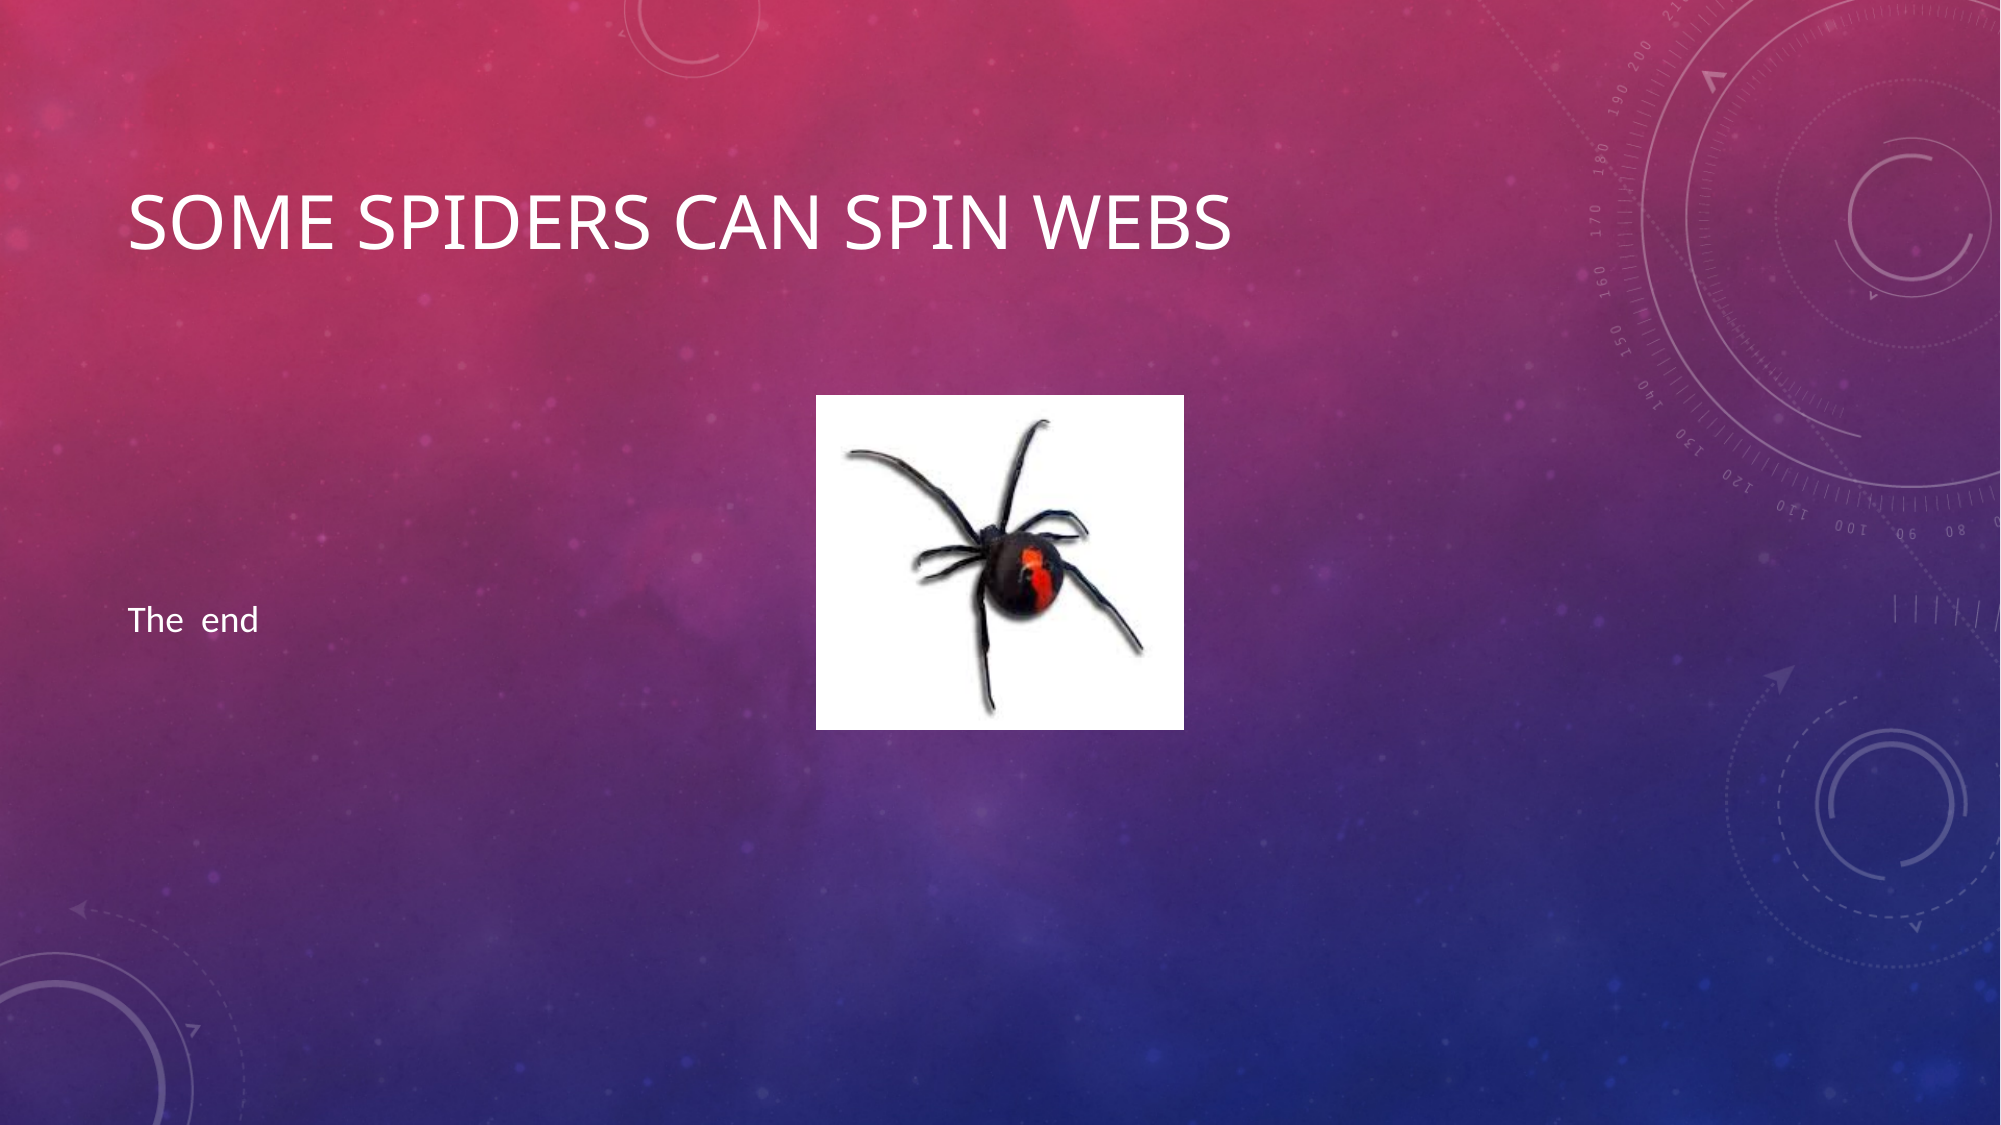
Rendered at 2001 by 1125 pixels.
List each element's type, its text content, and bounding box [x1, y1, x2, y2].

picture [0, 0, 2001, 1125]
title Some spiders can spin webs [112, 99, 1775, 339]
list The end [112, 351, 1775, 950]
